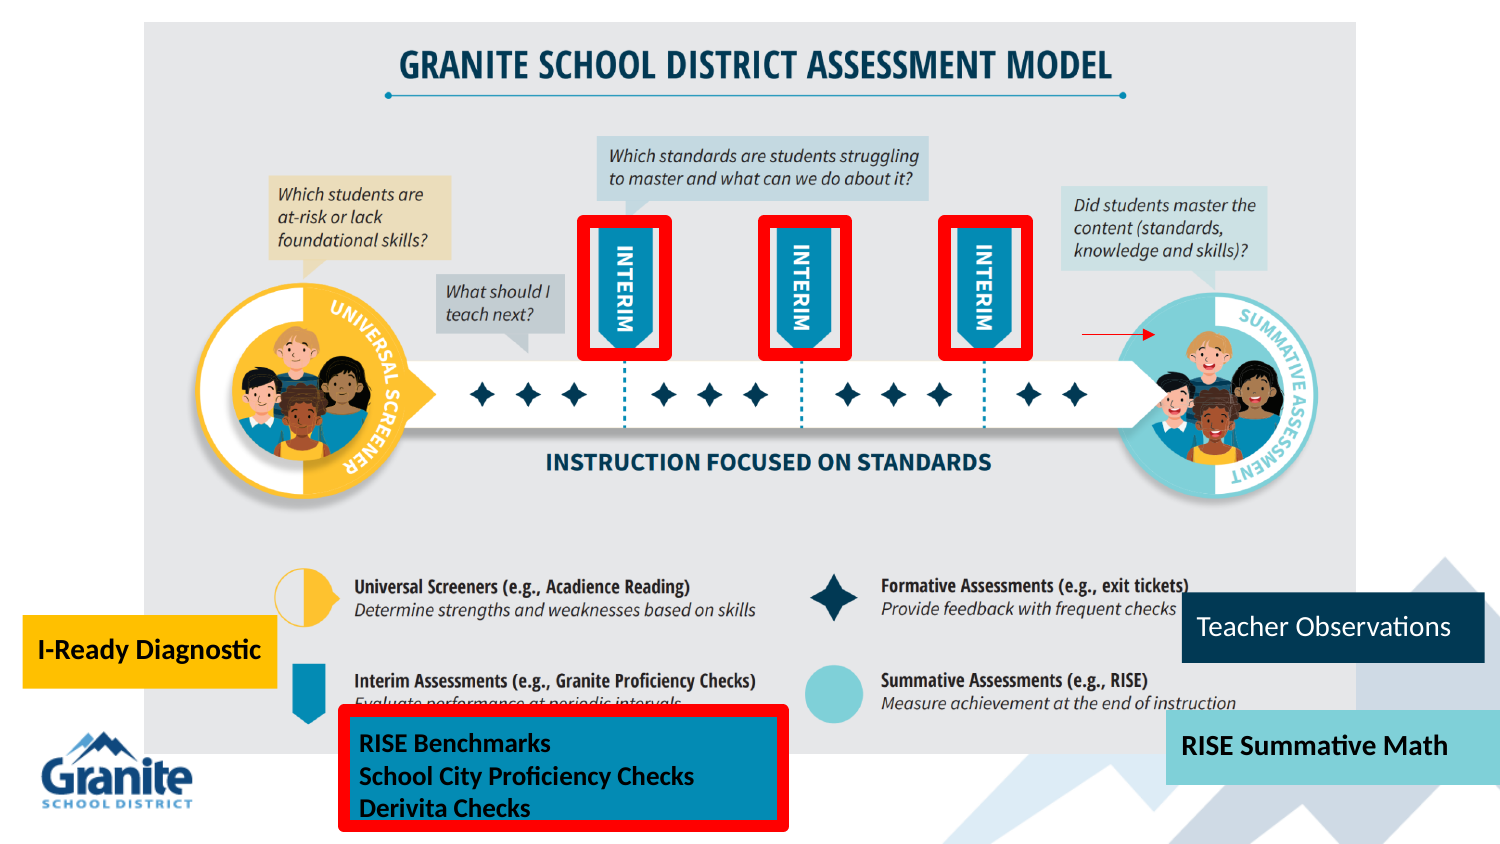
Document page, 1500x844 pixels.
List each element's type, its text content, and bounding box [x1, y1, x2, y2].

picture [0, 0, 1500, 844]
text_box RISE Benchmarks School City Proficiency Checks Derivita Checks [344, 762, 784, 827]
text_box RISE Summative Math [1166, 710, 1500, 785]
text_box Teacher Observations [1360, 592, 1485, 663]
text_box I-Ready Diagnostic [22, 615, 139, 689]
